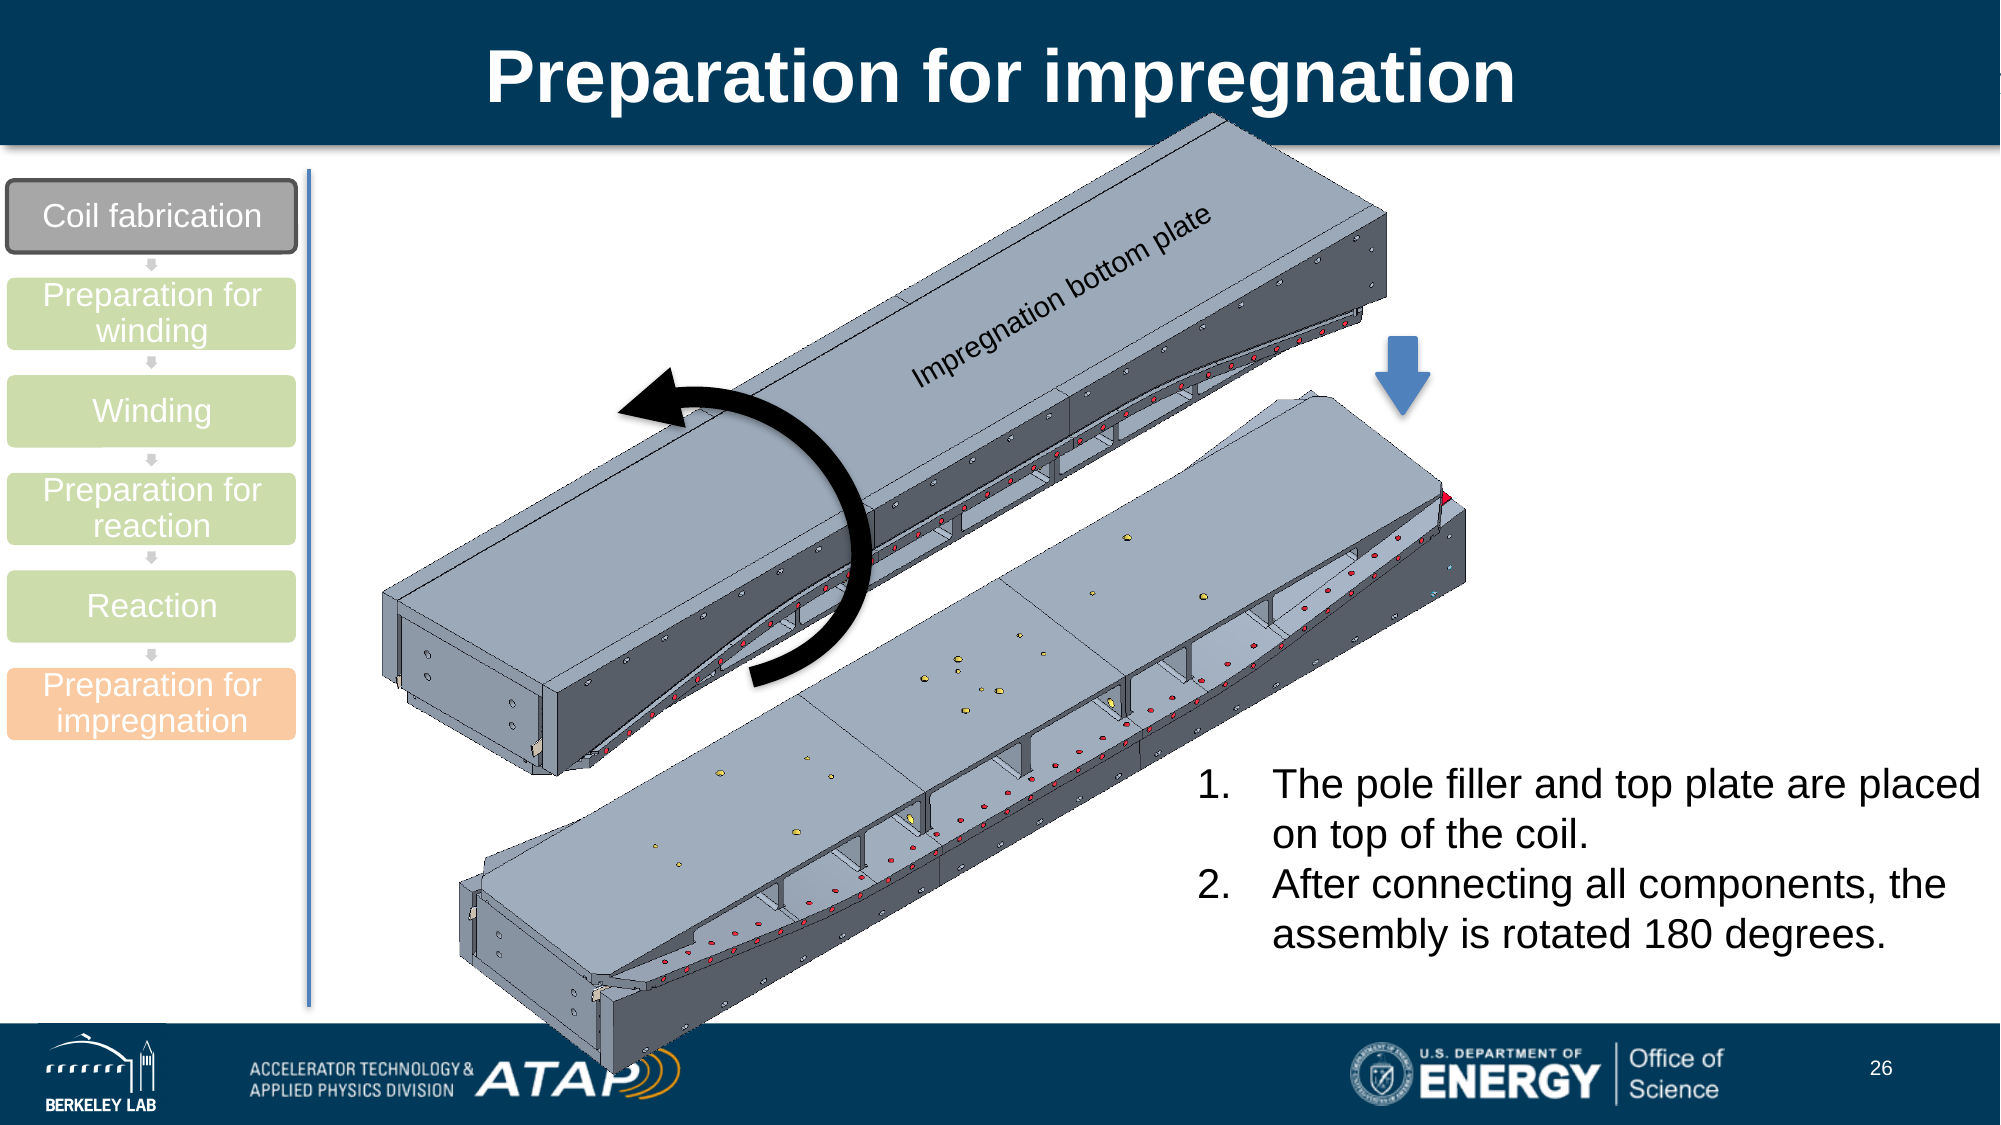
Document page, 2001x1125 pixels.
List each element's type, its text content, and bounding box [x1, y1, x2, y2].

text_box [374, 88, 1493, 1080]
picture [38, 1023, 166, 1120]
title Preparation for impregnation [0, 0, 2000, 146]
picture [1350, 1042, 1725, 1106]
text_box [6, 80, 297, 840]
slide_number 26 [1859, 1048, 1901, 1087]
text_box The pole filler and top plate are placed on top of the coil. After connecting all components, the assembly is rotated 180 degrees. [1497, 749, 2000, 965]
picture [249, 1045, 682, 1110]
